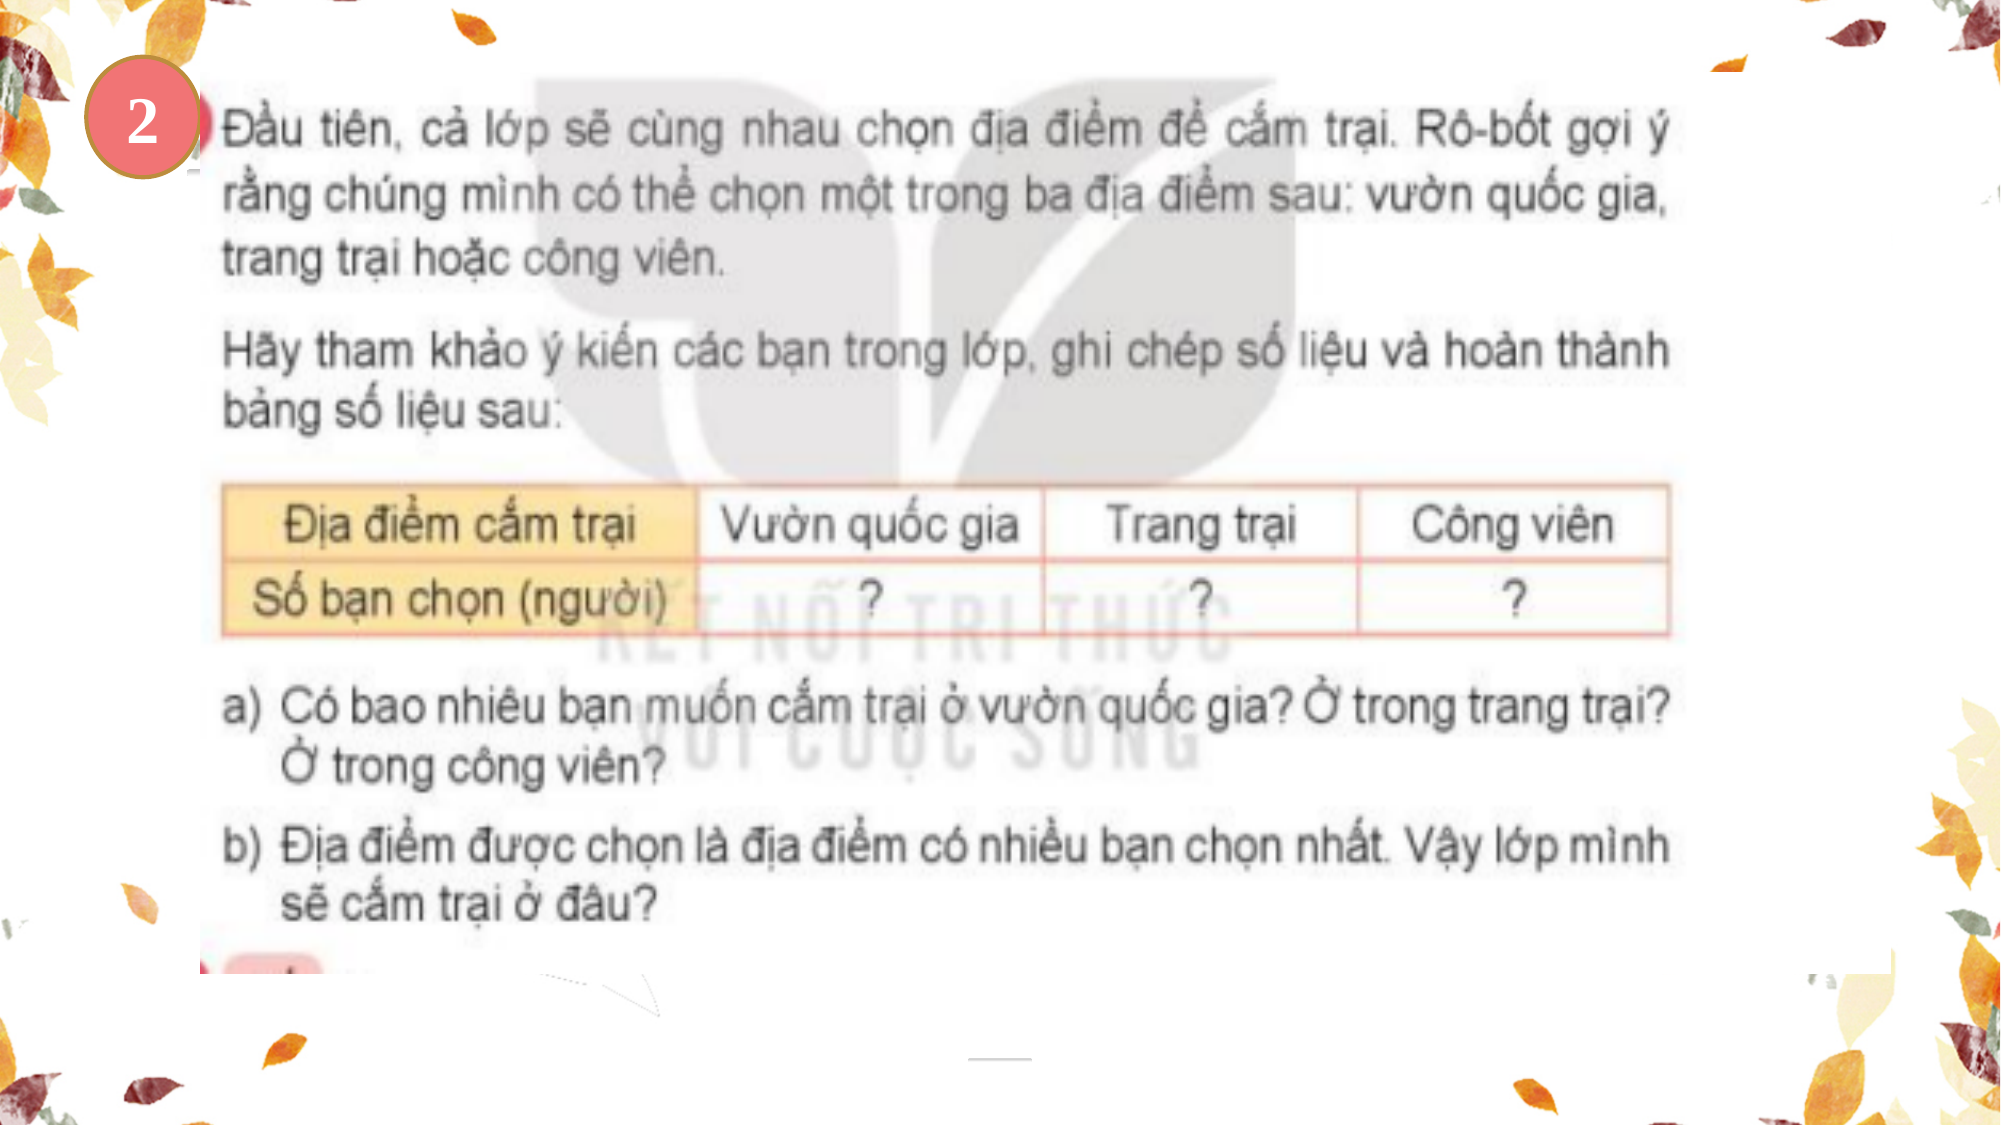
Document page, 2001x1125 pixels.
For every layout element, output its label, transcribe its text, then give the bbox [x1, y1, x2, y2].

picture [0, 0, 2001, 1125]
text_box 2 [84, 54, 194, 180]
